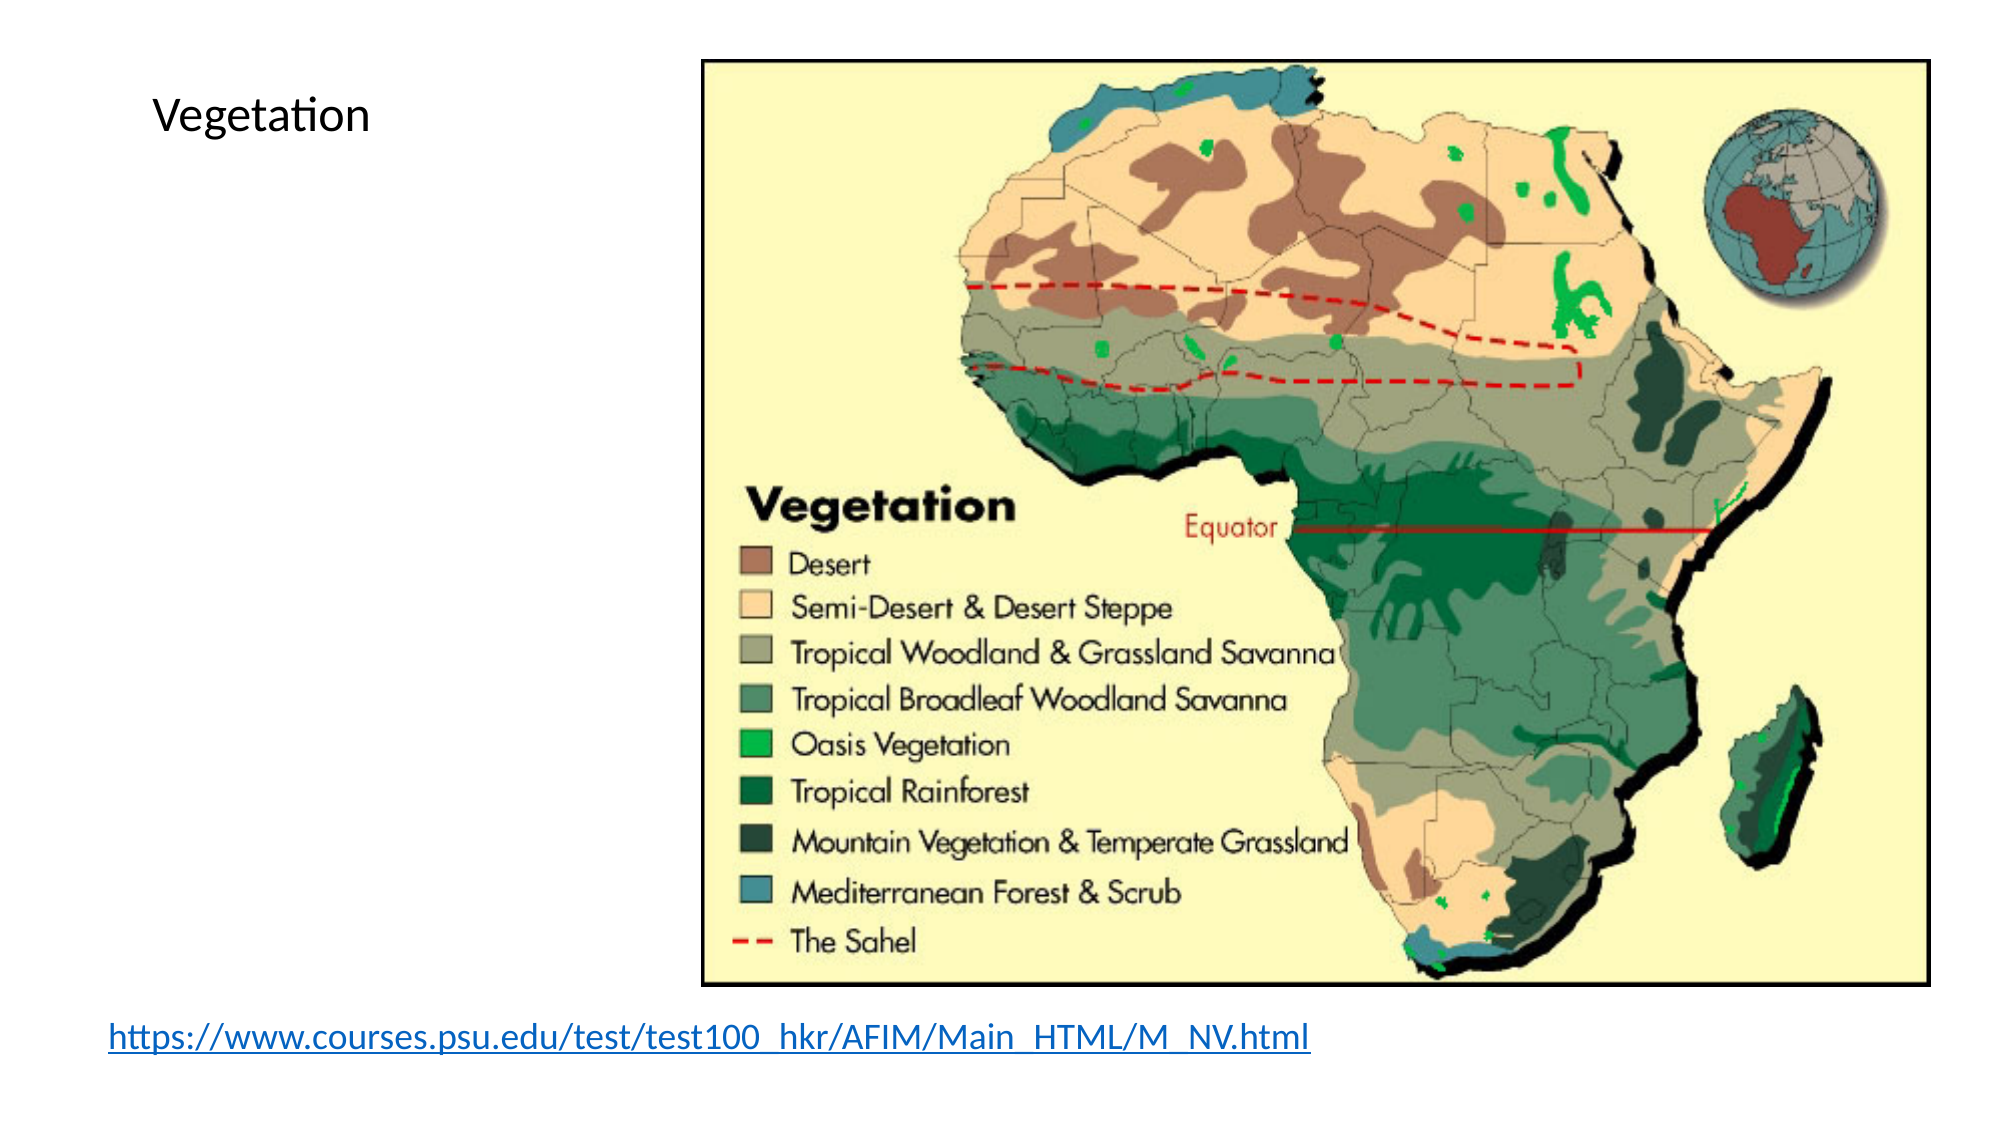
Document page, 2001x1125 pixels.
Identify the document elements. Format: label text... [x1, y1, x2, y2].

picture [701, 59, 1931, 987]
text_box https://www.courses.psu.edu/test/test100_hkr/AFIM/Main_HTML/M_NV.html [93, 1004, 1515, 1065]
title Vegetation [137, 59, 701, 170]
